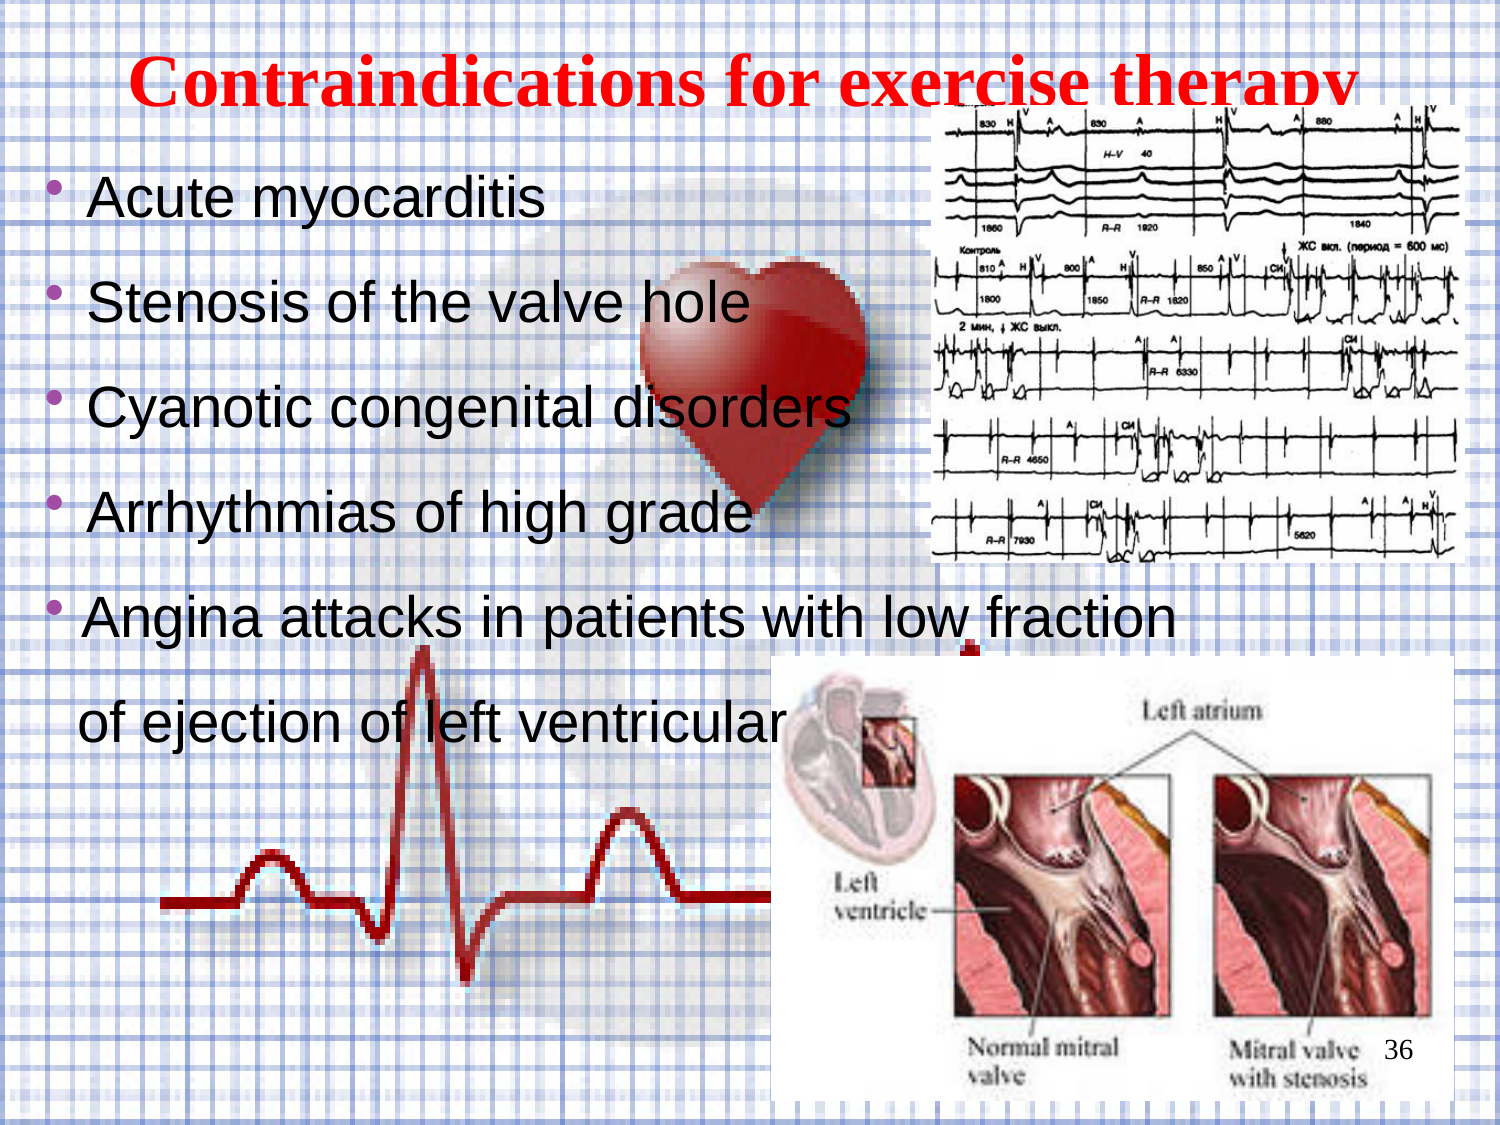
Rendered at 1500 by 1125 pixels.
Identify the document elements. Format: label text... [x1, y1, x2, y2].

text_box [1101, 19, 1500, 114]
list Acute myocarditis Stenosis of the valve hole Cyanotic congenital disorders Arrhythmias of high grade Angina attacks in patients with low fraction of ejection of left ventricular [11, 116, 1471, 835]
picture [0, 0, 1500, 1125]
title Contraindications for exercise therapy [100, 11, 1389, 116]
text_box [135, 704, 766, 820]
